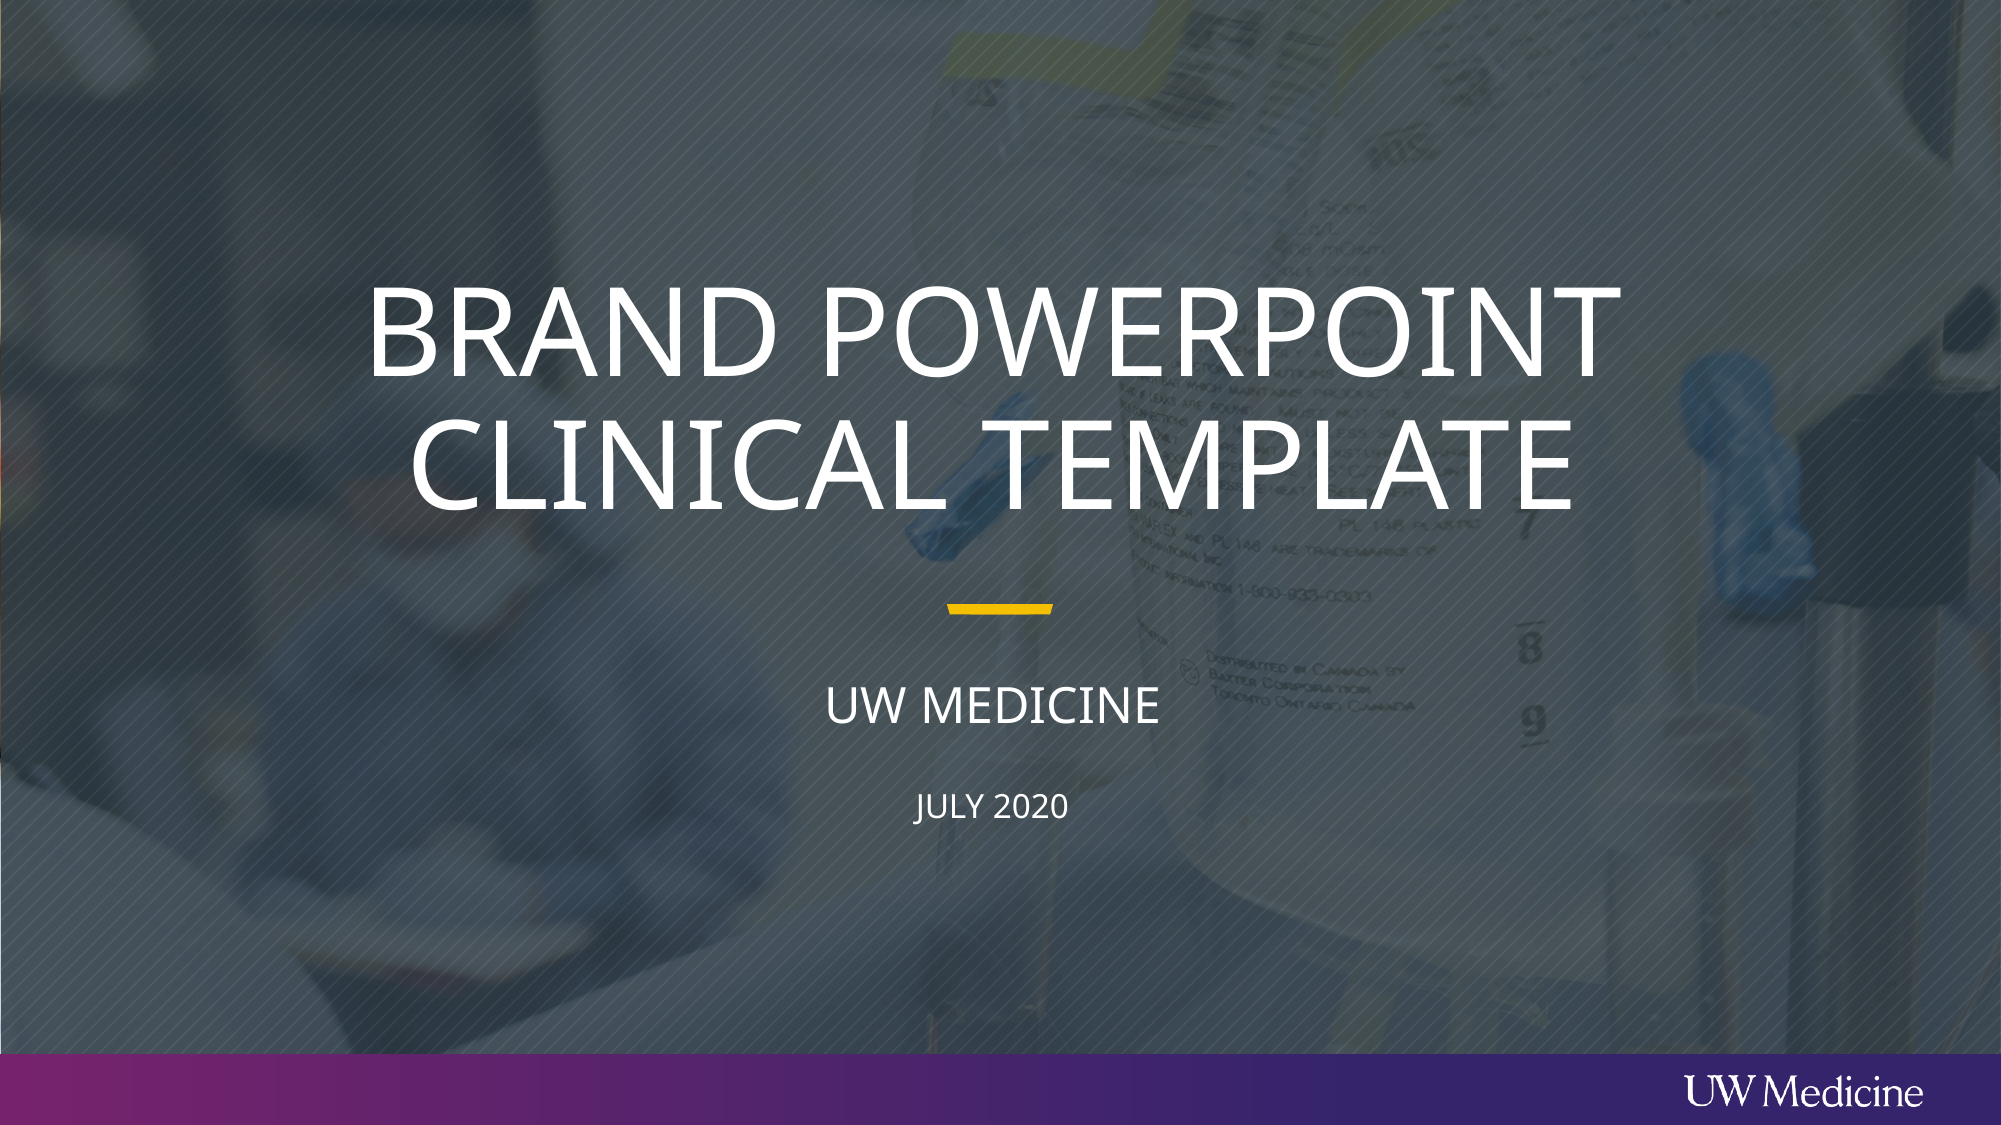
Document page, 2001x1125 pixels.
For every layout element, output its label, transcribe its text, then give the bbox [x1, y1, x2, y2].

list UW MEDICINE [350, 673, 1650, 724]
list JULY 2020 [820, 782, 1180, 821]
list BRAND POWERPOINT CLINICAL TEMPLATE [139, 261, 1861, 546]
picture [0, 0, 2001, 1054]
picture [1684, 1075, 1923, 1107]
